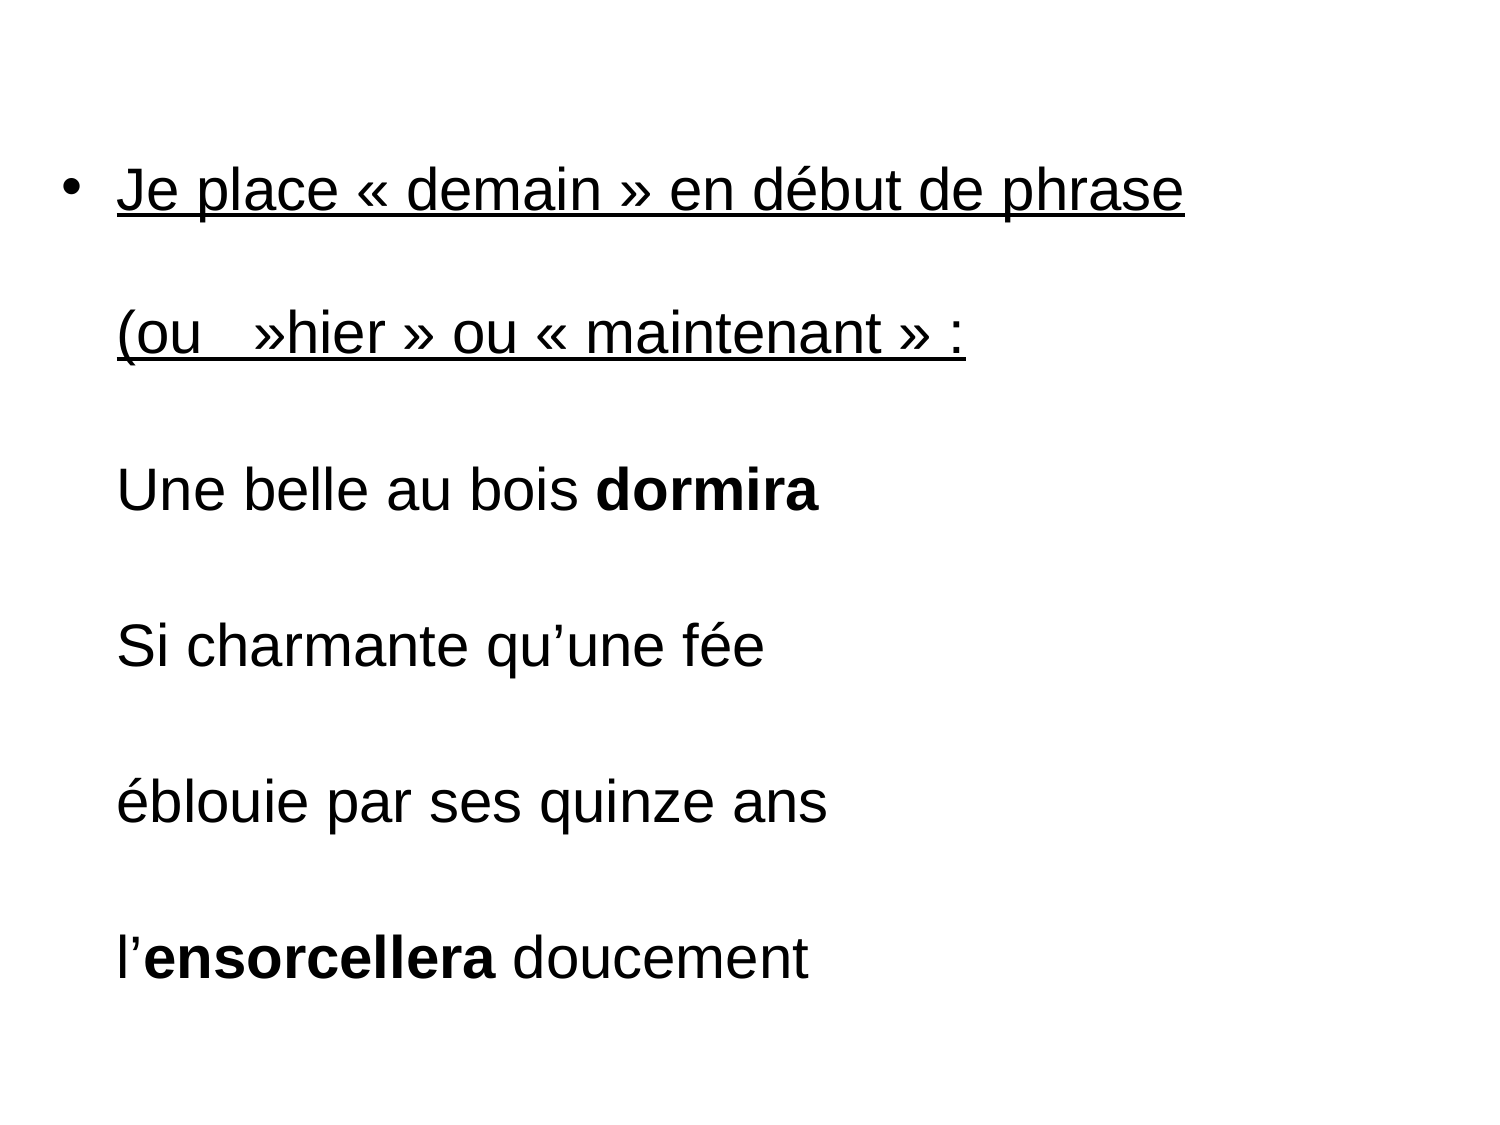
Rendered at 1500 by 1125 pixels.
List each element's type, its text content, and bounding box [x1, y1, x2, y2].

list Je place « demain » en début de phrase (ou »hier » ou « maintenant » : Une belle au bois dormira Si charmante qu’une fée éblouie par ses quinze ans l’ensorcellera doucement [46, 70, 1425, 1005]
